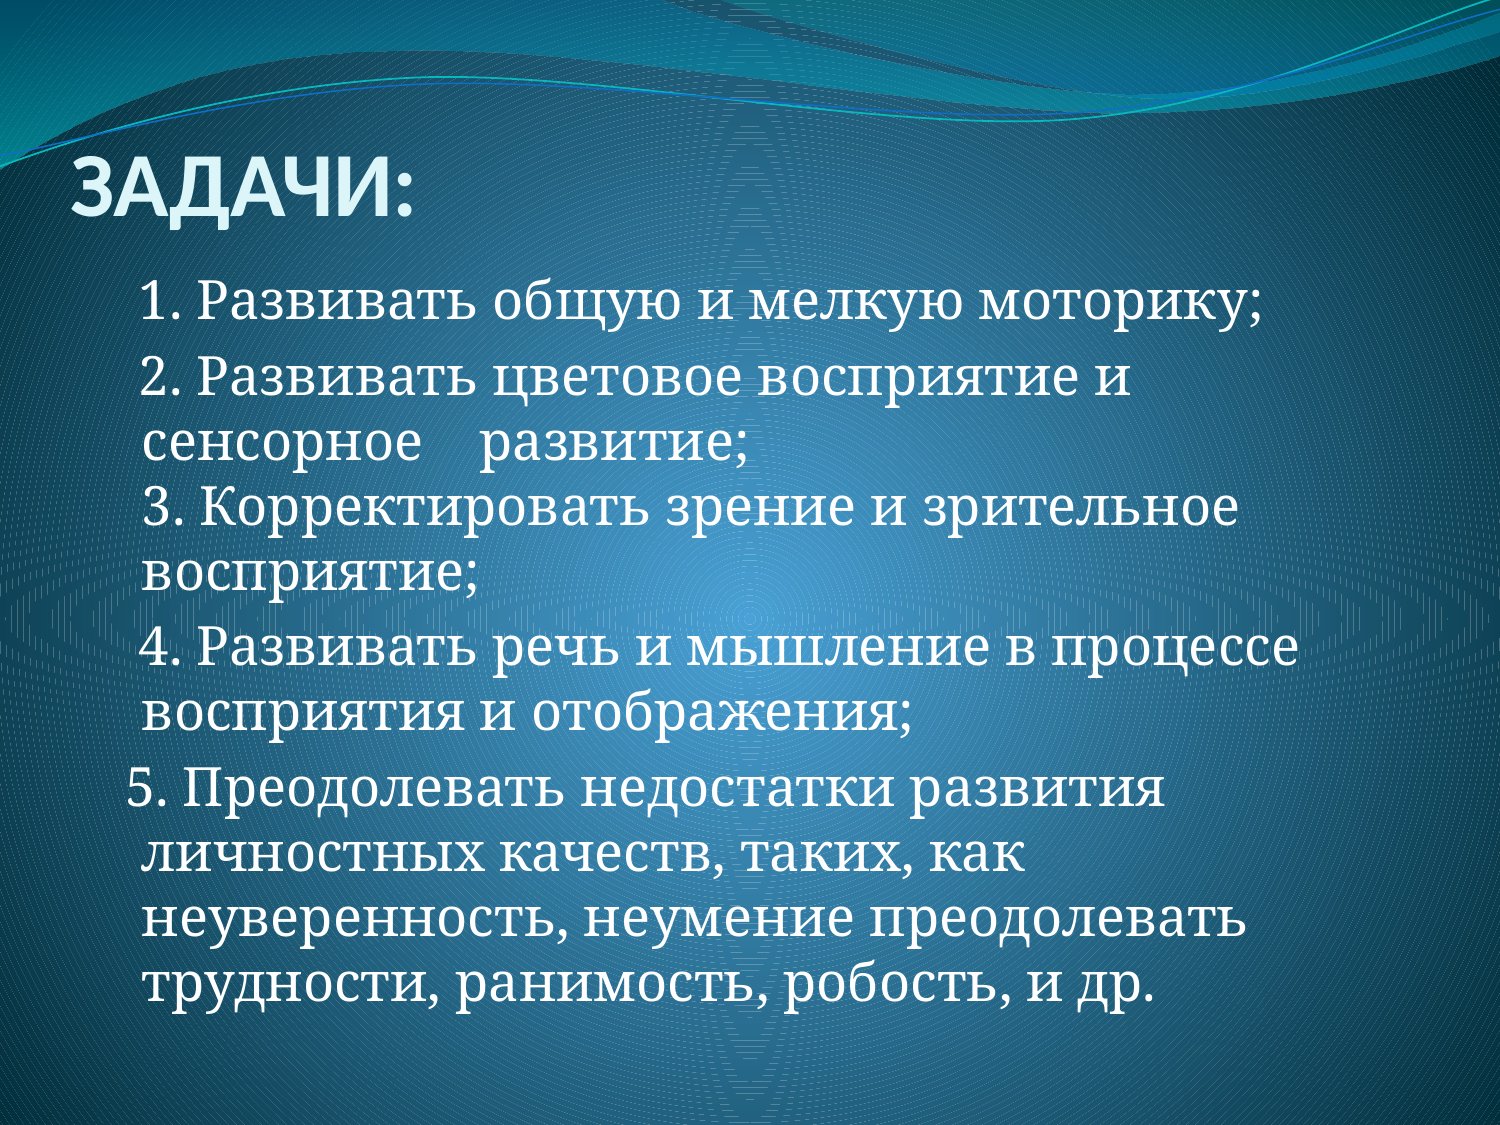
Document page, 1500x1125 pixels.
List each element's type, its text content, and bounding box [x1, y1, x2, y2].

title ЗАДАЧИ: [70, 46, 1421, 235]
list 1. Развивать общую и мелкую моторику; 2. Развивать цветовое восприятие и сенсорное развитие; 3. Корректировать зрение и зрительное восприятие; 4. Развивать речь и мышление в процессе восприятия и отображения; 5. Преодолевать недостатки развития личностных качеств, таких, как неуверенность, неумение преодолевать трудности, ранимость, робость, и др. [81, 257, 1433, 1020]
